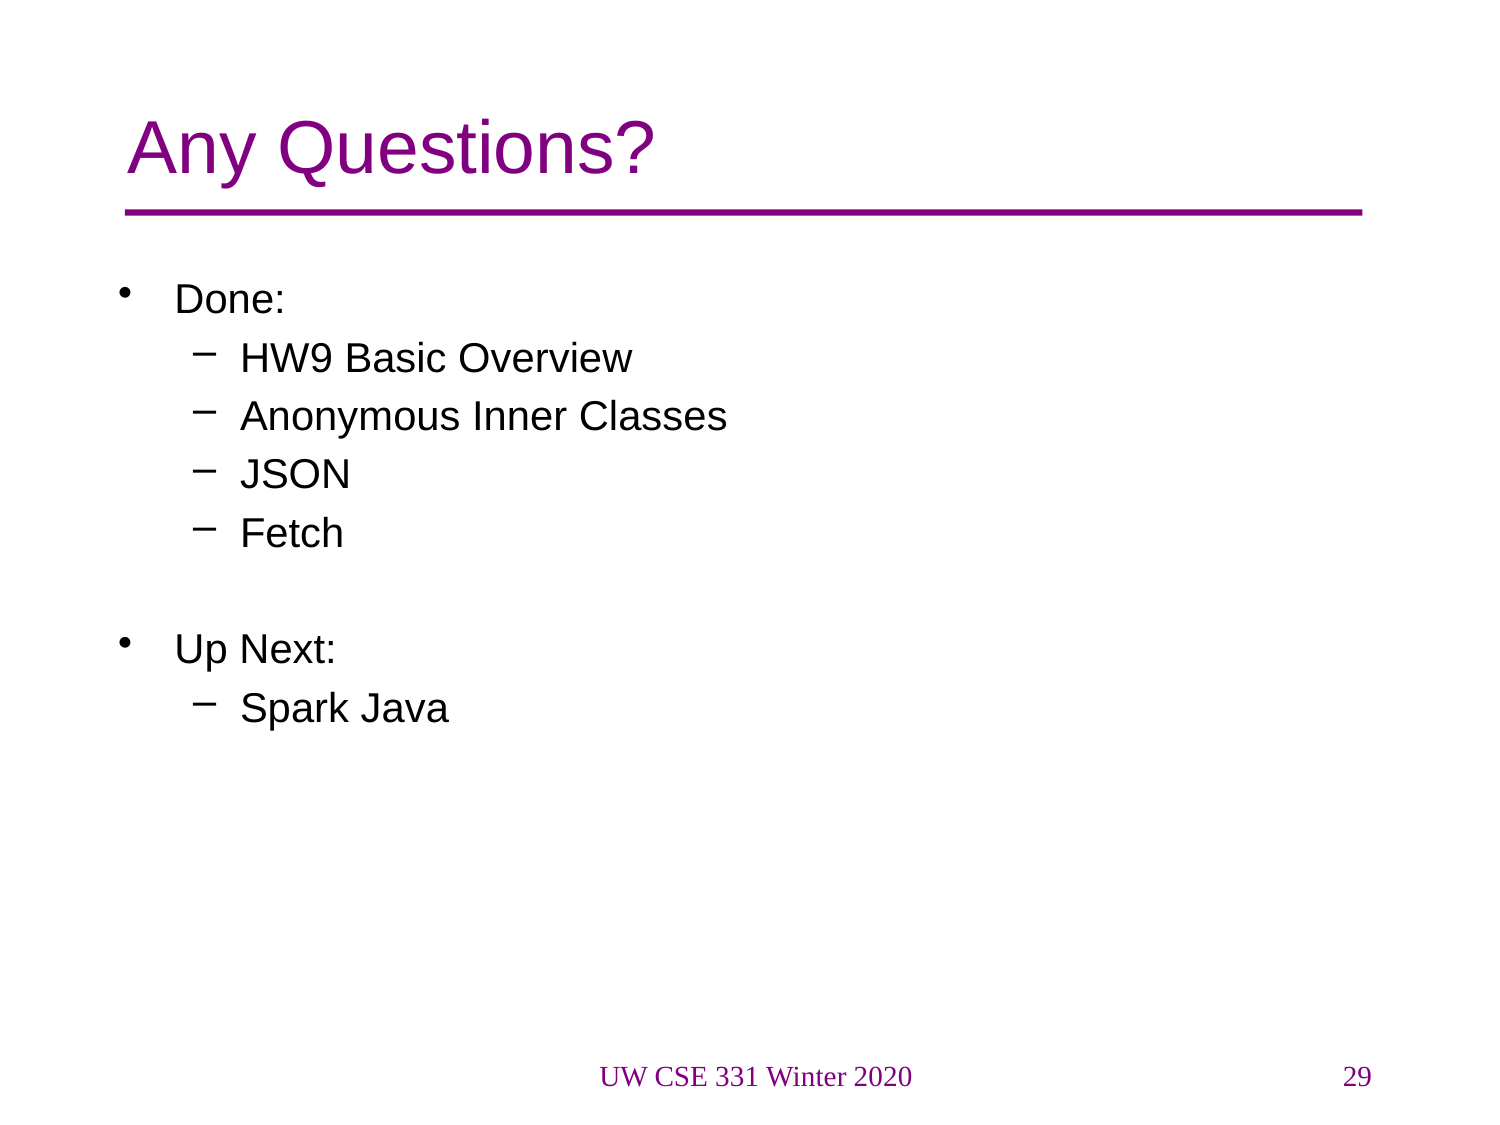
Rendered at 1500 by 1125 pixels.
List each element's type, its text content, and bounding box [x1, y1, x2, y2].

footer UW CSE 331 Winter 2020 [474, 1049, 1038, 1125]
text_box Done: HW9 Basic Overview Anonymous Inner Classes JSON Fetch Up Next: Spark Java [103, 264, 1397, 800]
title Any Questions? [112, 50, 1388, 238]
slide_number 29 [1074, 1049, 1388, 1125]
